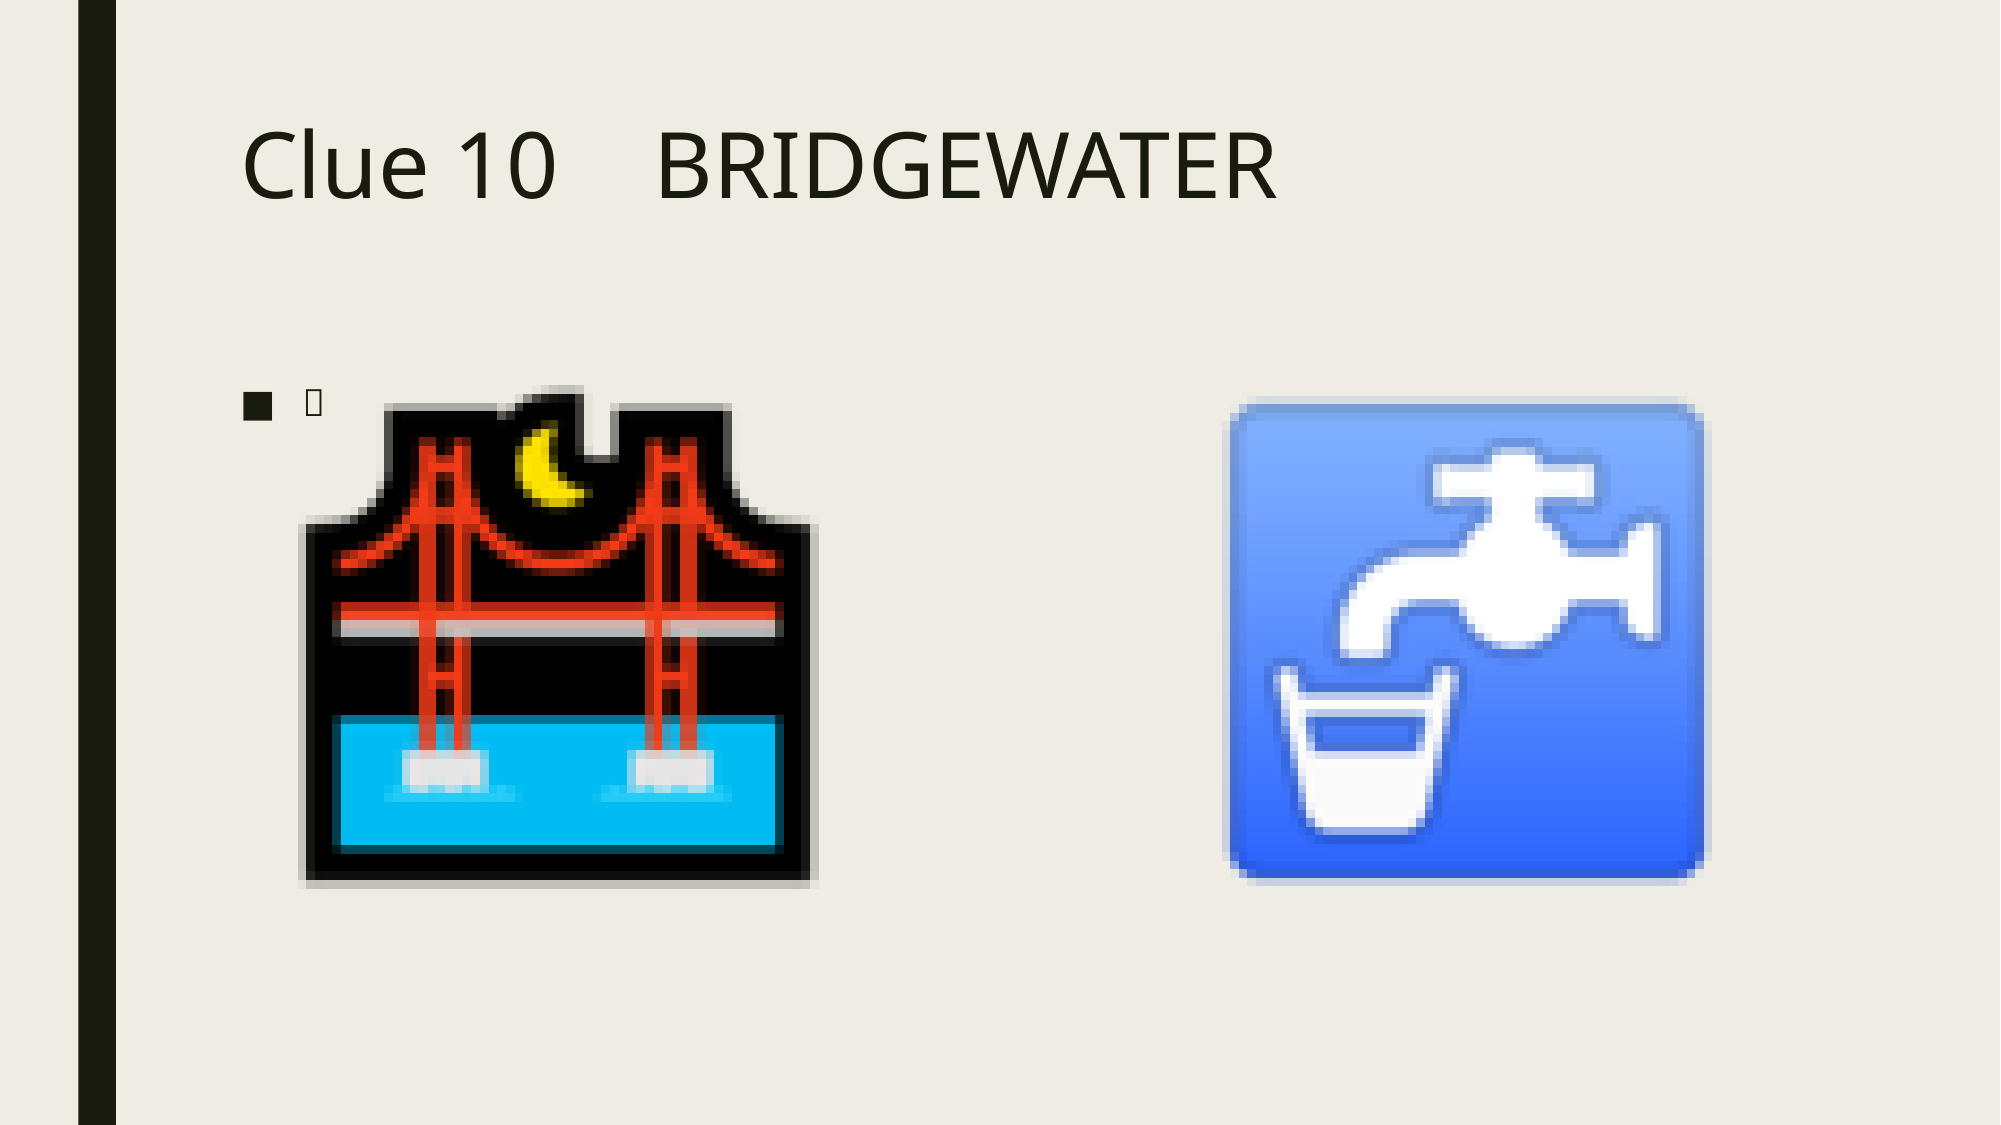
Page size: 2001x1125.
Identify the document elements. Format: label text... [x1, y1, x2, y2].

picture [298, 377, 819, 898]
list 🌉 [224, 374, 1001, 963]
picture [1214, 388, 1721, 895]
title Clue 10 BRIDGEWATER [224, 112, 1801, 357]
